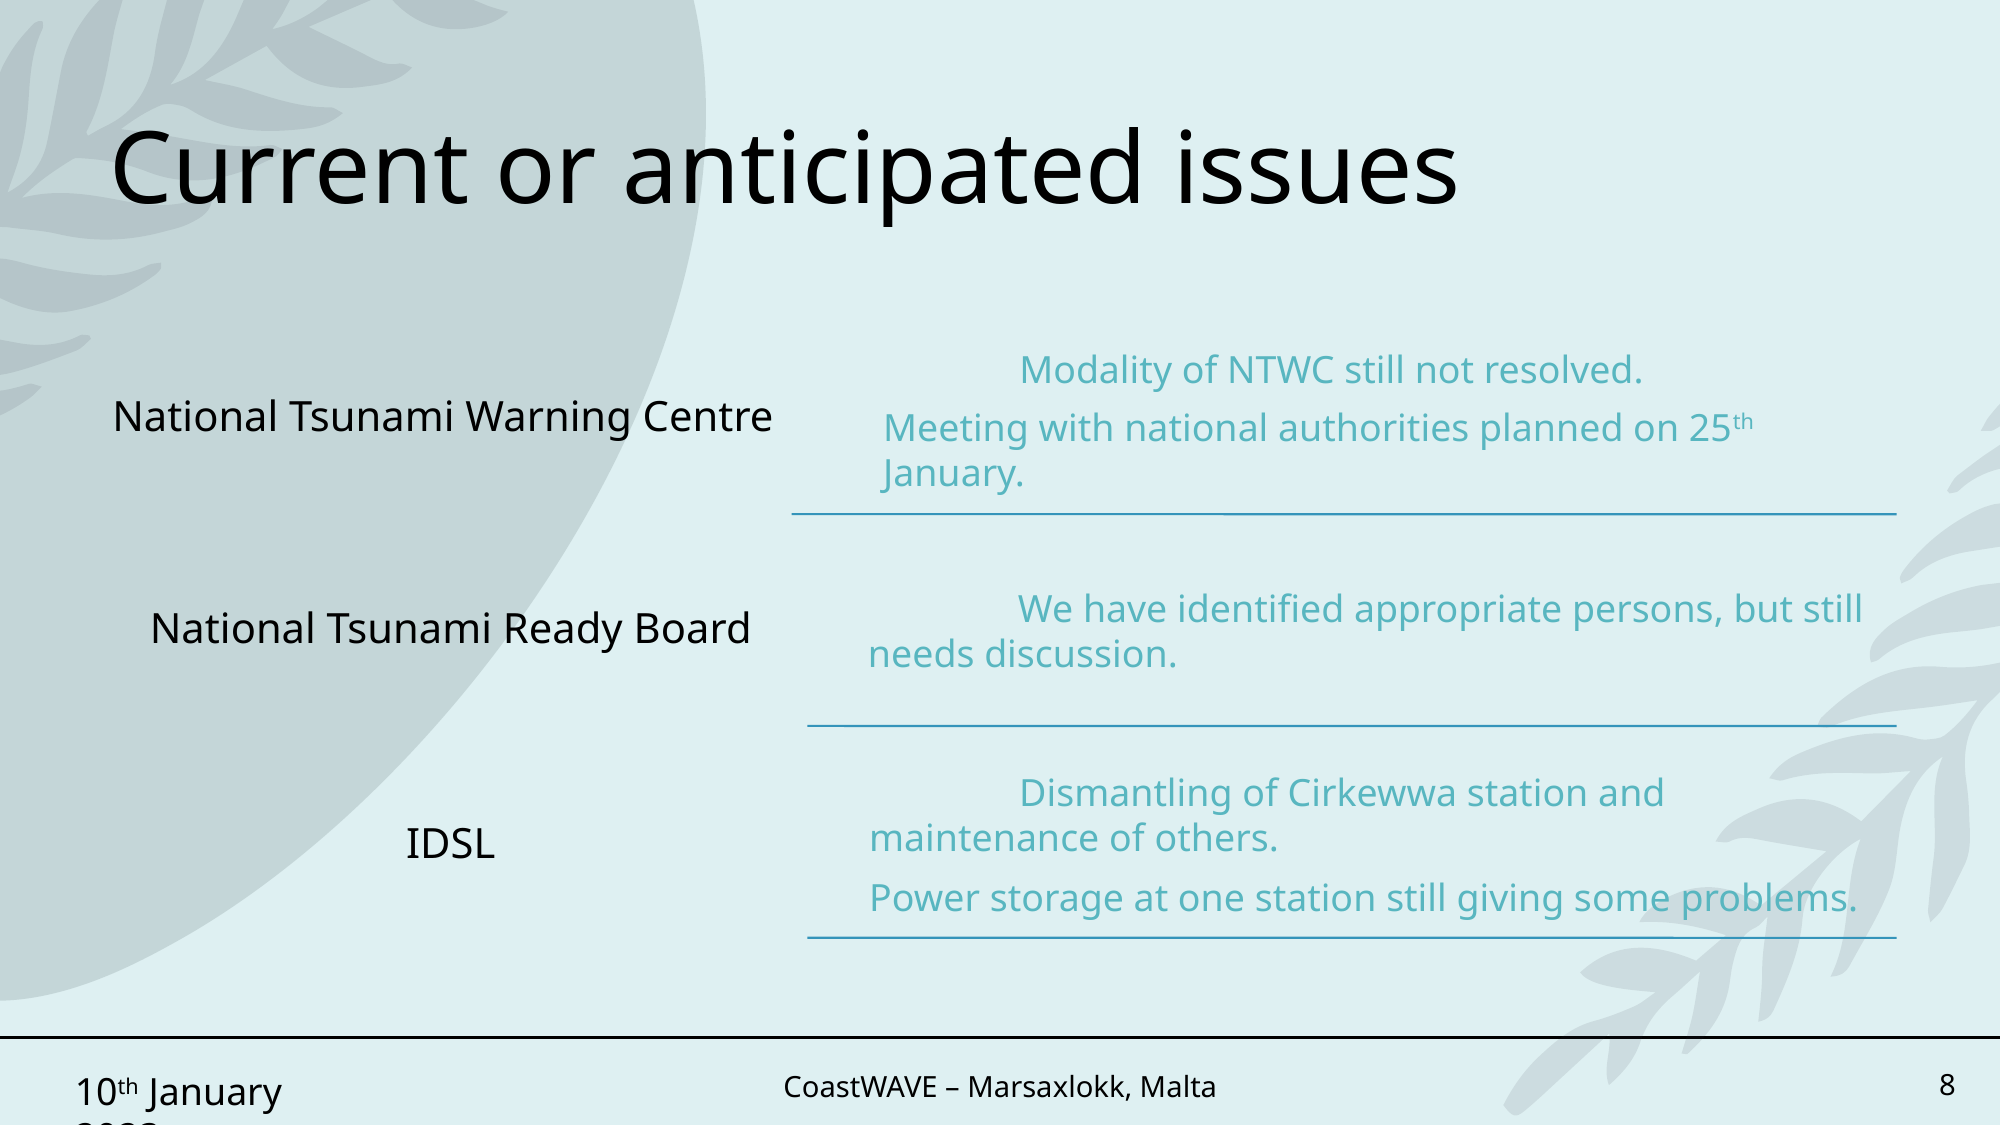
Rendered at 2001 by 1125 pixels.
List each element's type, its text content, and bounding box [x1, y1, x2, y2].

slide_number 8 [1808, 1060, 1971, 1112]
footer CoastWAVE – Marsaxlokk, Malta [718, 1060, 1283, 1112]
title Current or anticipated issues [94, 115, 1820, 227]
text_box 10th January 2023 [60, 1060, 393, 1112]
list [94, 311, 1899, 948]
